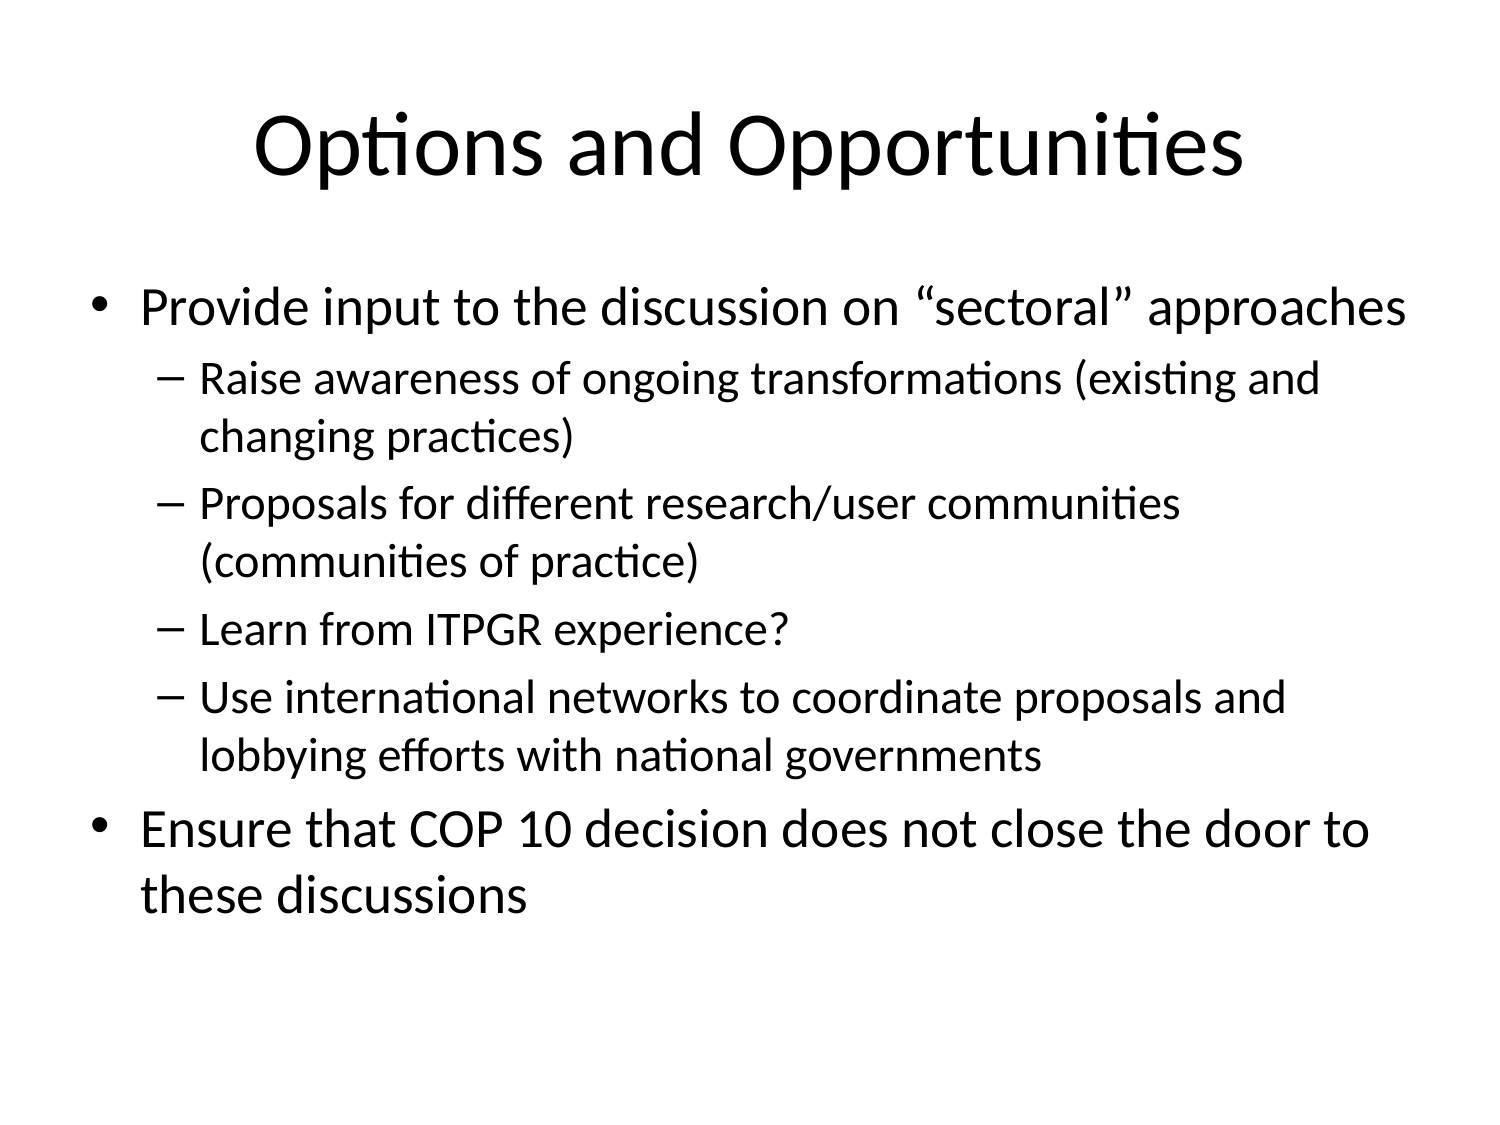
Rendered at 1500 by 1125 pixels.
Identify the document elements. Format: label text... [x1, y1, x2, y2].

title Options and Opportunities [75, 45, 1425, 233]
list Provide input to the discussion on “sectoral” approaches Raise awareness of ongoing transformations (existing and changing practices) Proposals for different research/user communities (communities of practice) Learn from ITPGR experience? Use international networks to coordinate proposals and lobbying efforts with national governments Ensure that COP 10 decision does not close the door to these discussions [75, 262, 1425, 1005]
